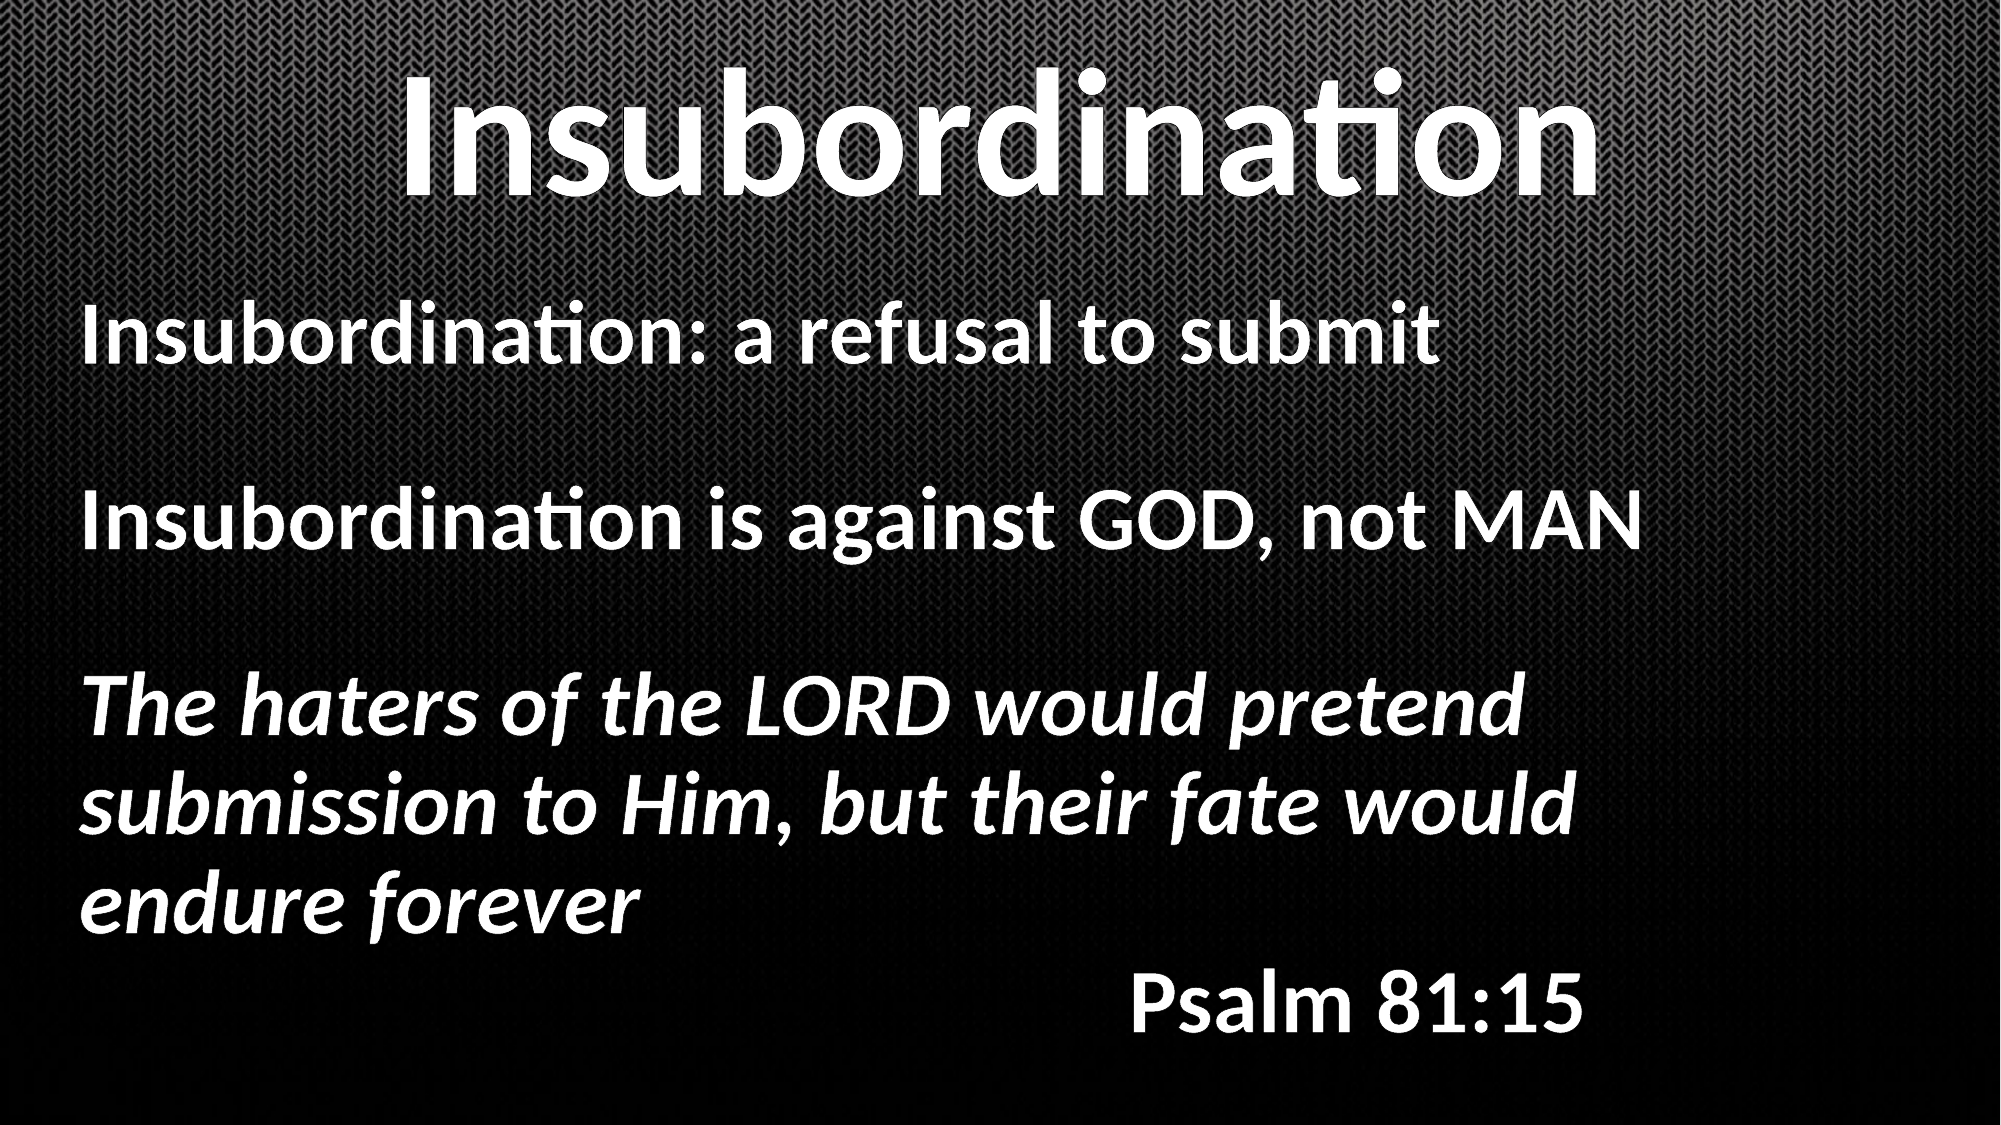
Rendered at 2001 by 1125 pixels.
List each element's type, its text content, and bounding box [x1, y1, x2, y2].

list Insubordination: a refusal to submit Insubordination is against GOD, not MAN The haters of the LORD would pretend submission to Him, but their fate would endure forever Psalm 81:15 [63, 277, 1963, 1125]
picture [0, 0, 2001, 1125]
title Insubordination [0, 29, 2000, 243]
